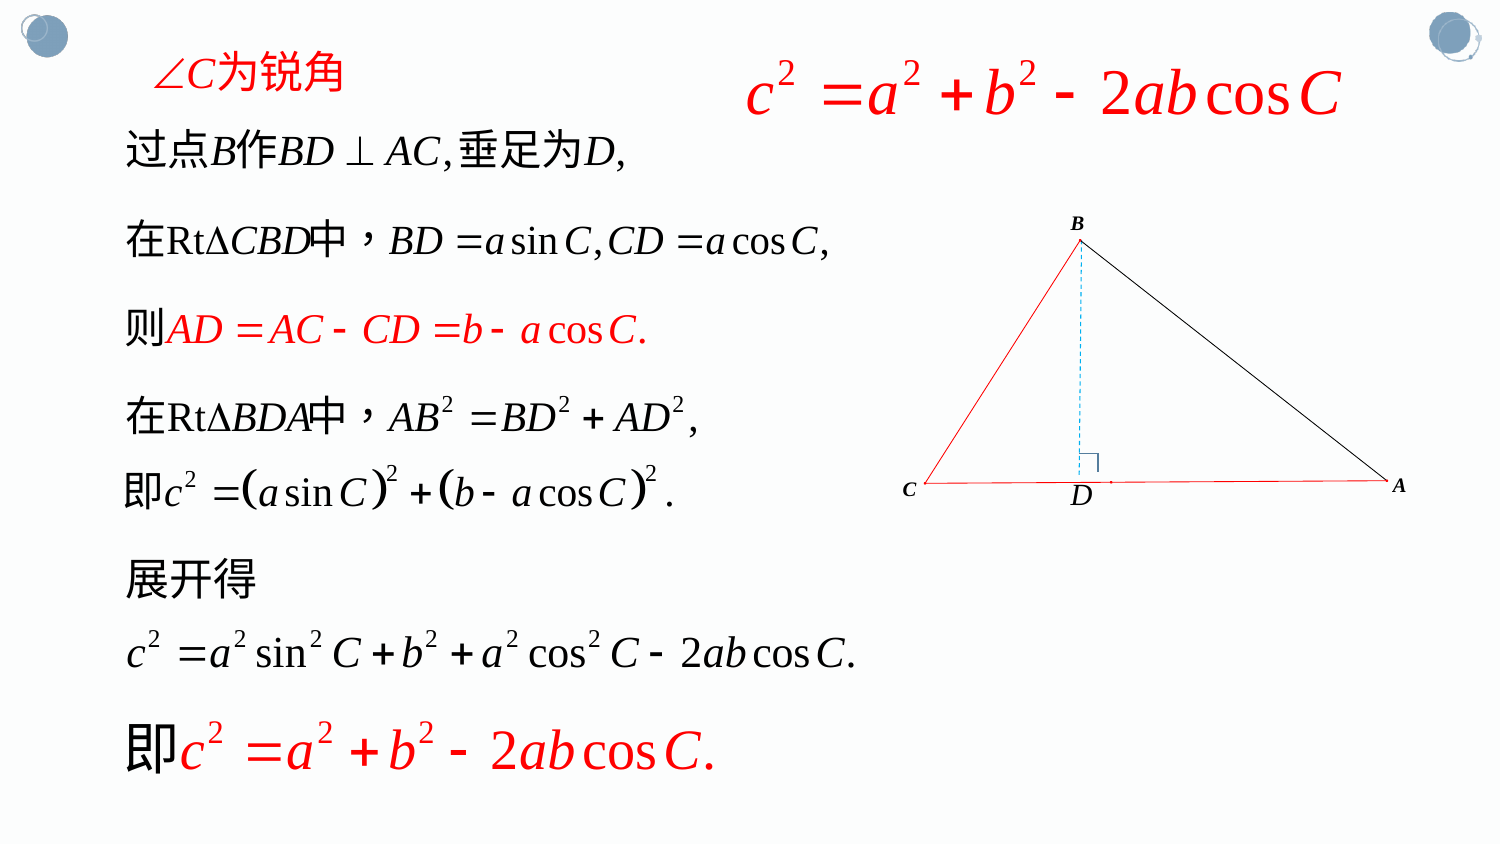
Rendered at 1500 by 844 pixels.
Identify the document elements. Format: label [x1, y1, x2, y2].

text_box [120, 212, 146, 272]
text_box [736, 43, 1359, 131]
text_box [120, 707, 725, 789]
text_box [120, 550, 863, 677]
text_box [120, 301, 146, 358]
picture [1411, 0, 1500, 73]
text_box [146, 43, 1418, 511]
text_box [120, 122, 146, 184]
text_box [120, 387, 704, 532]
picture [0, 0, 89, 73]
